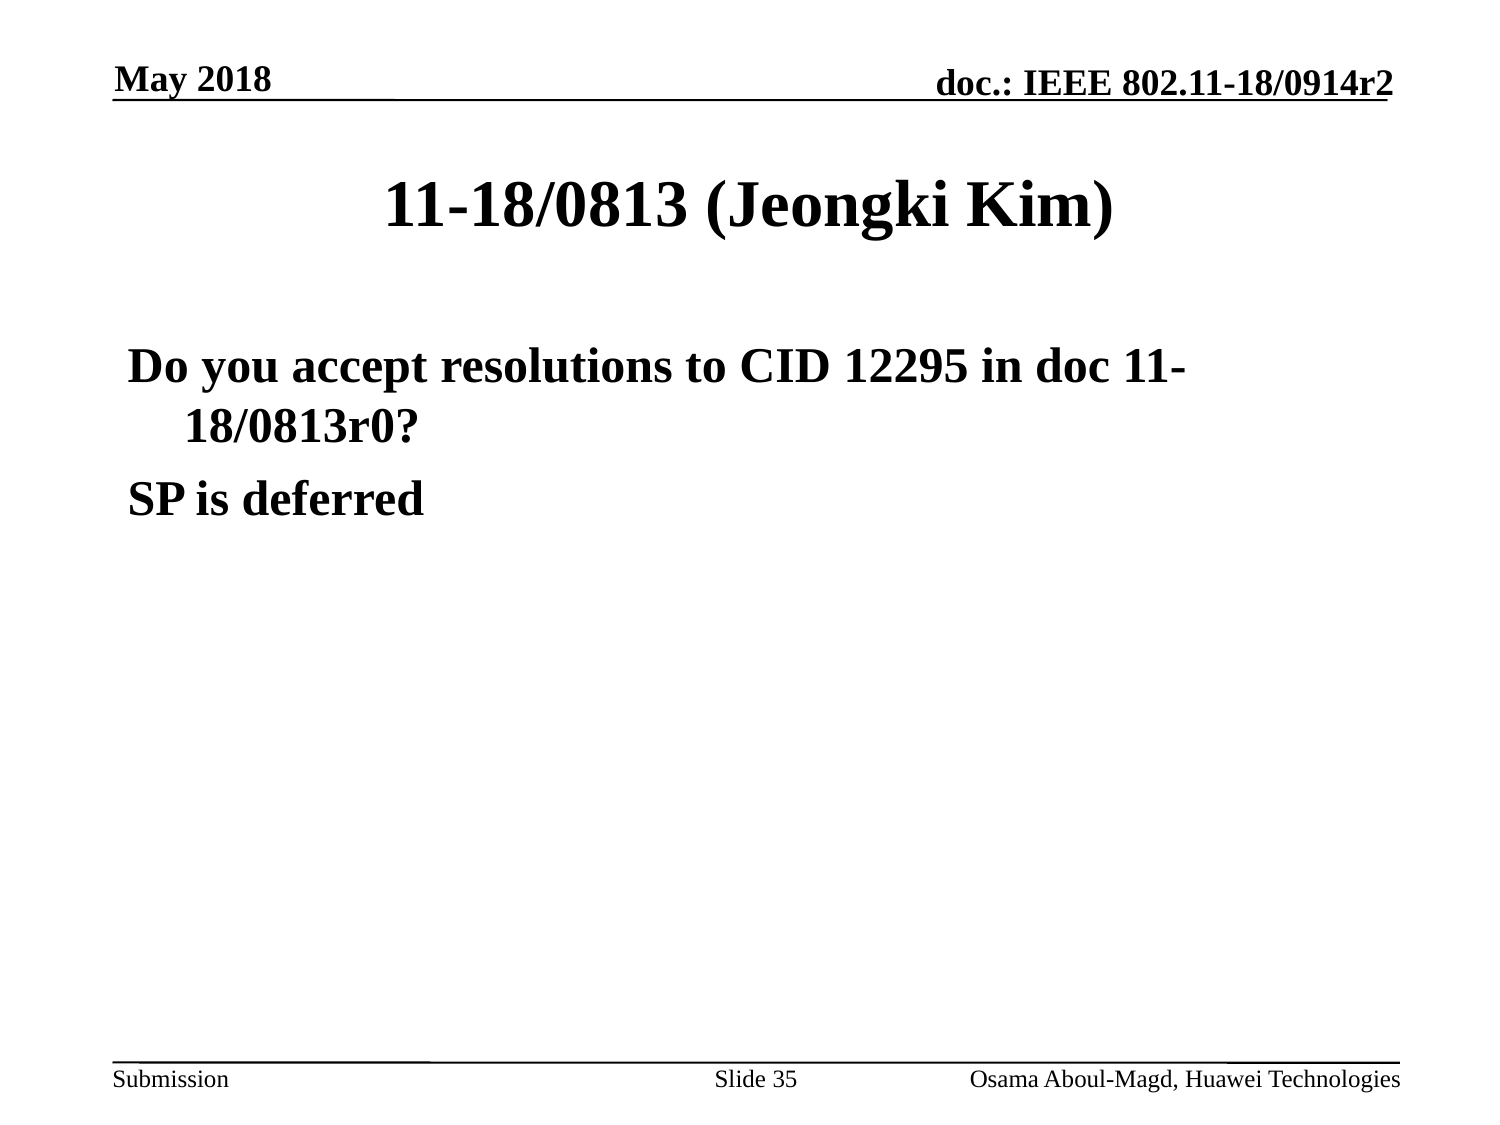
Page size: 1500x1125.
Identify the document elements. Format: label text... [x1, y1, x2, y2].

footer Osama Aboul-Magd, Huawei Technologies [878, 1061, 1402, 1093]
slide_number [114, 54, 423, 100]
title 11-18/0813 (Jeongki Kim) [112, 112, 1388, 288]
slide_number Slide 35 [712, 1061, 800, 1123]
list Do you accept resolutions to CID 12295 in doc 11-18/0813r0? SP is deferred [112, 324, 1388, 1000]
